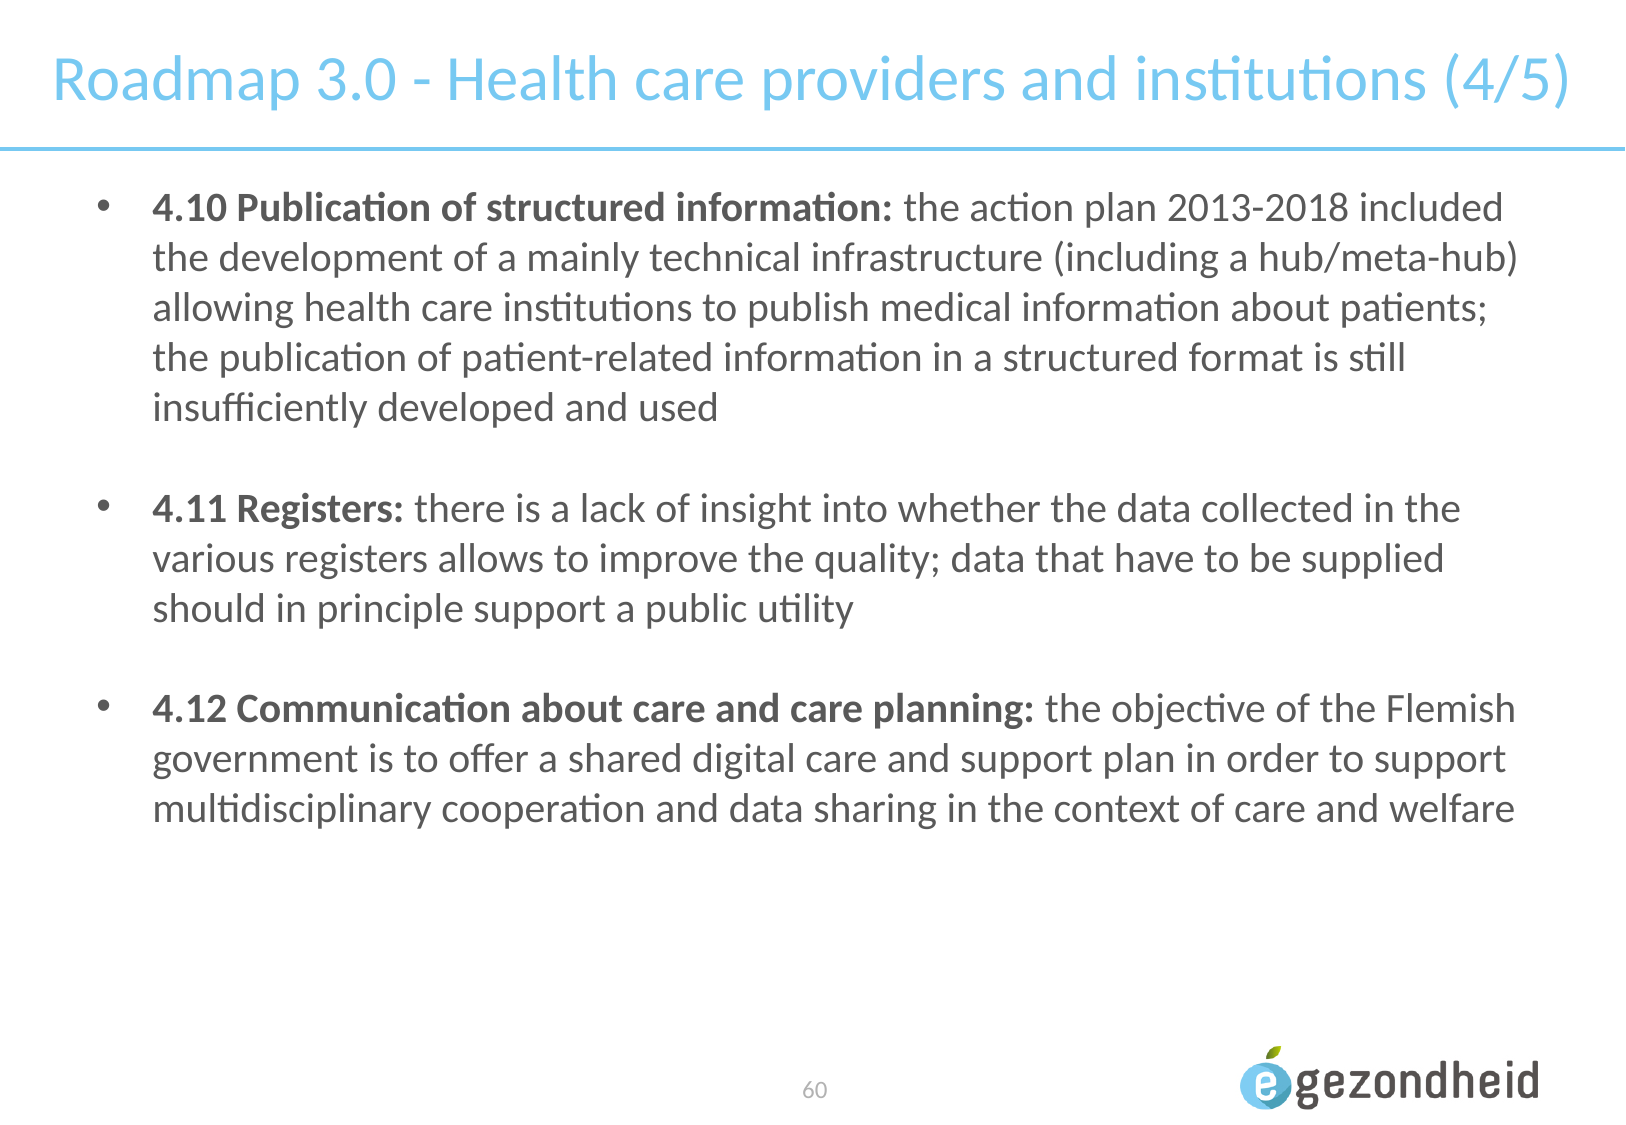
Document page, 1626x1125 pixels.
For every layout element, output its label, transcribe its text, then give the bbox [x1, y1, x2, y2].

slide_number 60 [625, 1058, 1005, 1119]
list 4.10 Publication of structured information: the action plan 2013-2018 included the development of a mainly technical infrastructure (including a hub/meta-hub) allowing health care institutions to publish medical information about patients; the publication of patient-related information in a structured format is still insufficiently developed and used 4.11 Registers: there is a lack of insight into whether the data collected in the various registers allows to improve the quality; data that have to be supplied should in principle support a public utility 4.12 Communication about care and care planning: the objective of the Flemish government is to offer a shared digital care and support plan in order to support multidisciplinary cooperation and data sharing in the context of care and welfare [81, 172, 1544, 1035]
picture [1209, 1037, 1568, 1125]
title Roadmap 3.0 - Health care providers and institutions (4/5) [0, 0, 1625, 149]
